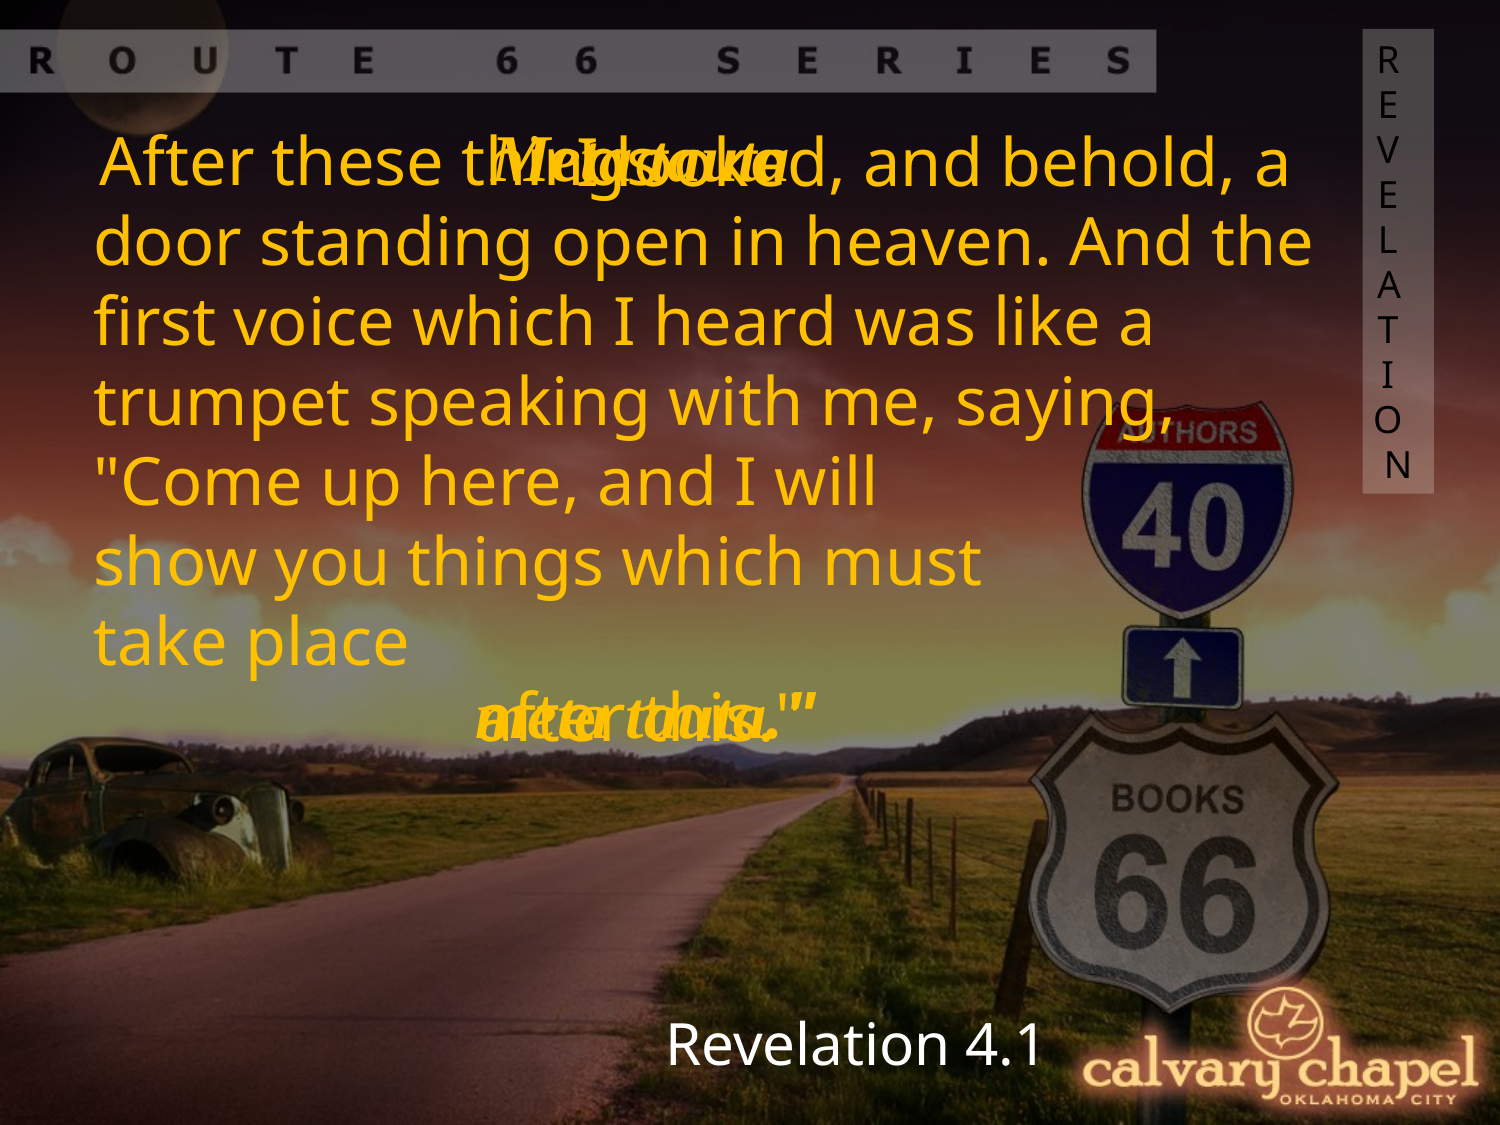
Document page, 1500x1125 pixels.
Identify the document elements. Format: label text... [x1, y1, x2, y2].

text_box REVELATION [1362, 28, 1434, 494]
text_box after this." [461, 667, 912, 763]
text_box I looked, and behold, a door standing open in heaven. And the first voice which I heard was like a trumpet speaking with me, saying, "Come up here, and I will show you things which must take place [78, 111, 1362, 687]
picture [0, 0, 1500, 1125]
text_box Meta tauta [477, 107, 829, 203]
text_box meta tauta." [461, 664, 860, 760]
text_box Revelation 4.1 [74, 999, 1063, 1085]
text_box After these things [85, 111, 809, 207]
